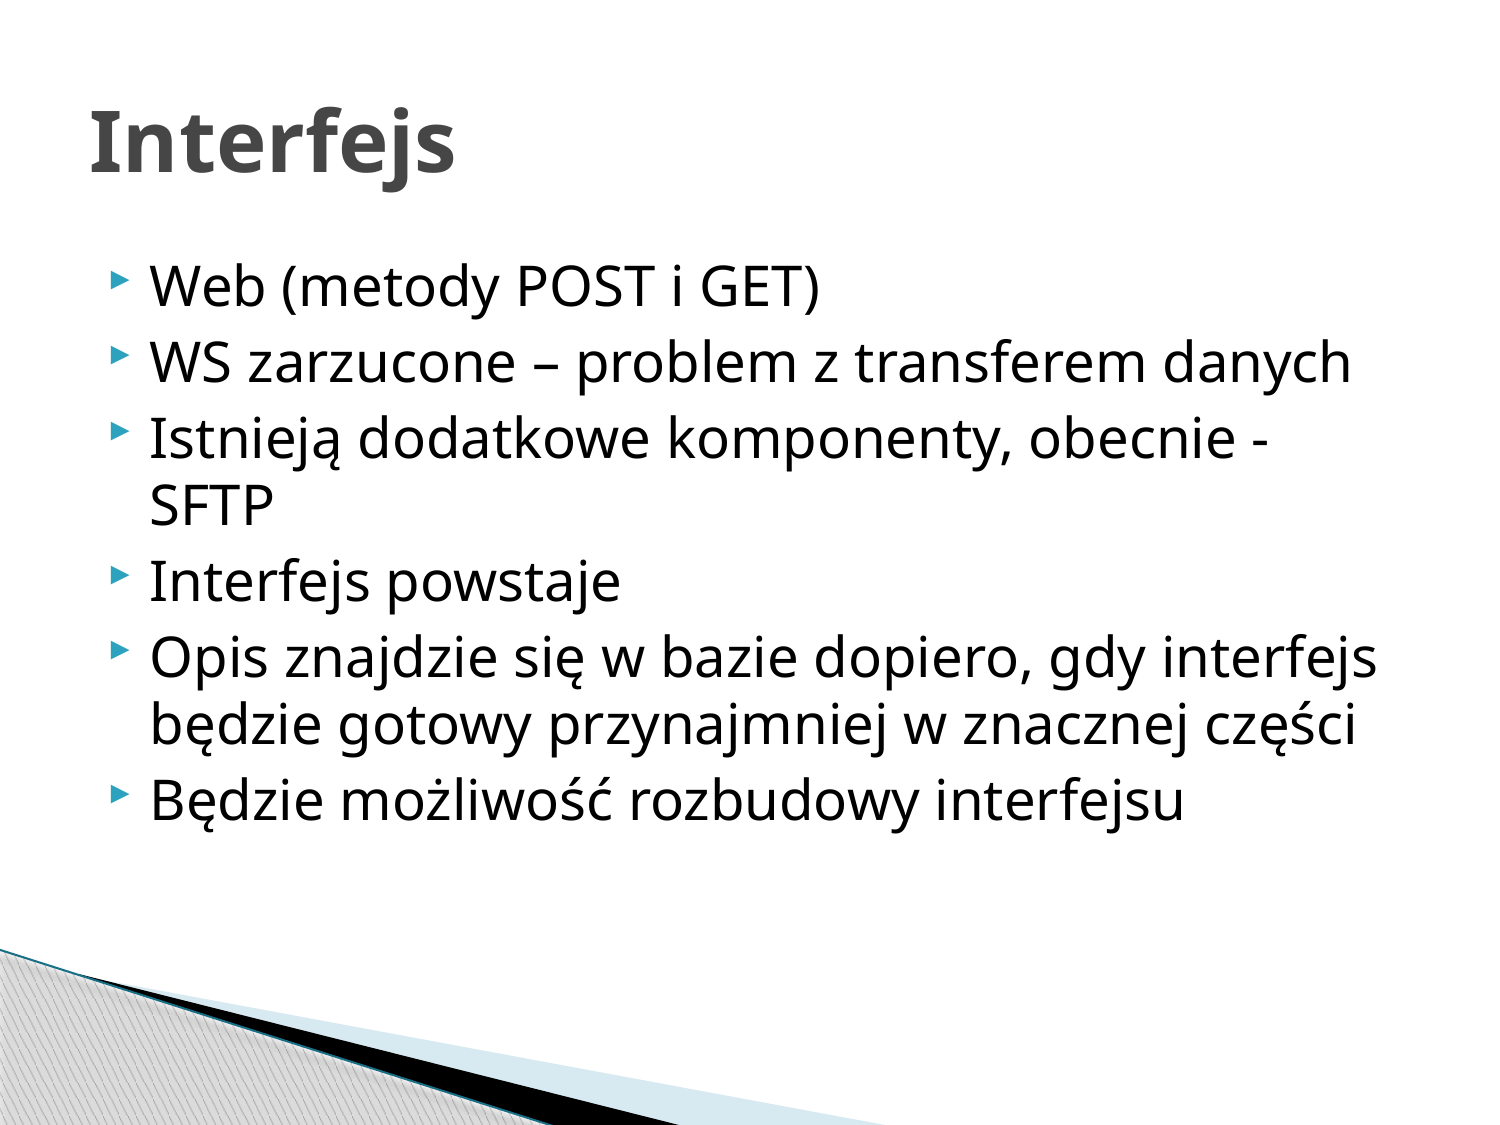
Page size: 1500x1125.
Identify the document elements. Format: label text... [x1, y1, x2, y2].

title Interfejs [75, 45, 1425, 233]
list Web (metody POST i GET) WS zarzucone – problem z transferem danych Istnieją dodatkowe komponenty, obecnie - SFTP Interfejs powstaje Opis znajdzie się w bazie dopiero, gdy interfejs będzie gotowy przynajmniej w znacznej części Będzie możliwość rozbudowy interfejsu [75, 243, 1425, 986]
